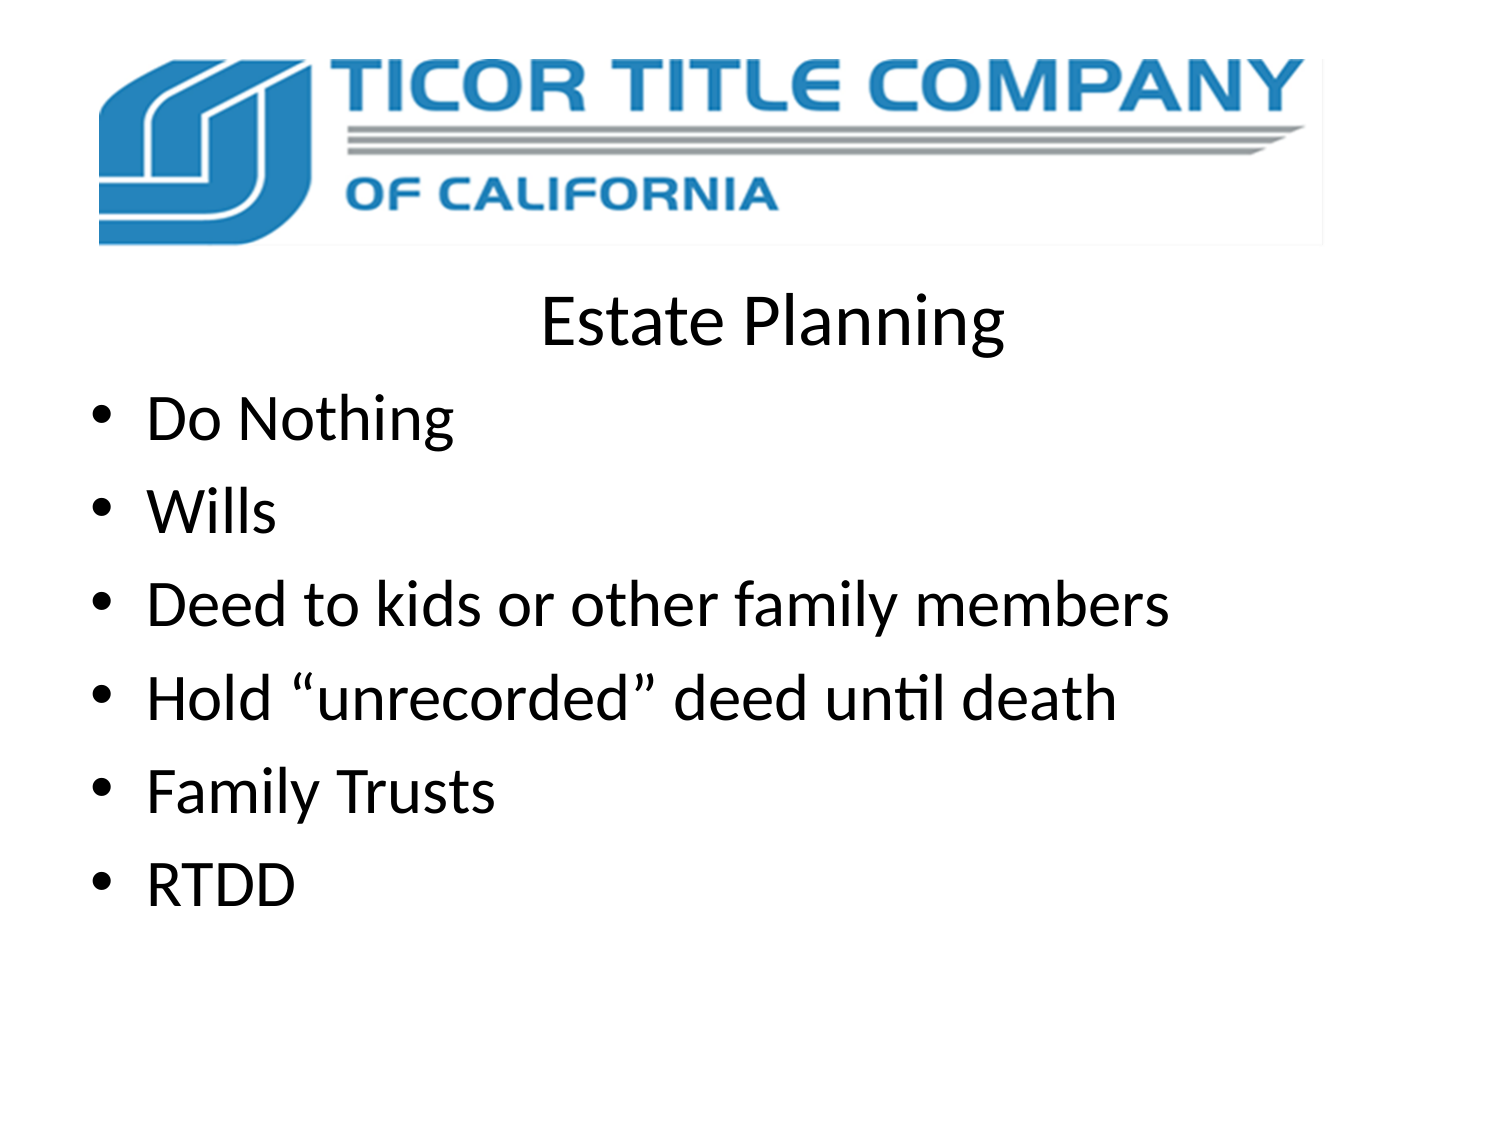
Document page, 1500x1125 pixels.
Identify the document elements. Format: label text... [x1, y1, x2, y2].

list Estate Planning Do Nothing Wills Deed to kids or other family members Hold “unrecorded” deed until death Family Trusts RTDD [75, 262, 1425, 1005]
picture [99, 59, 1326, 248]
